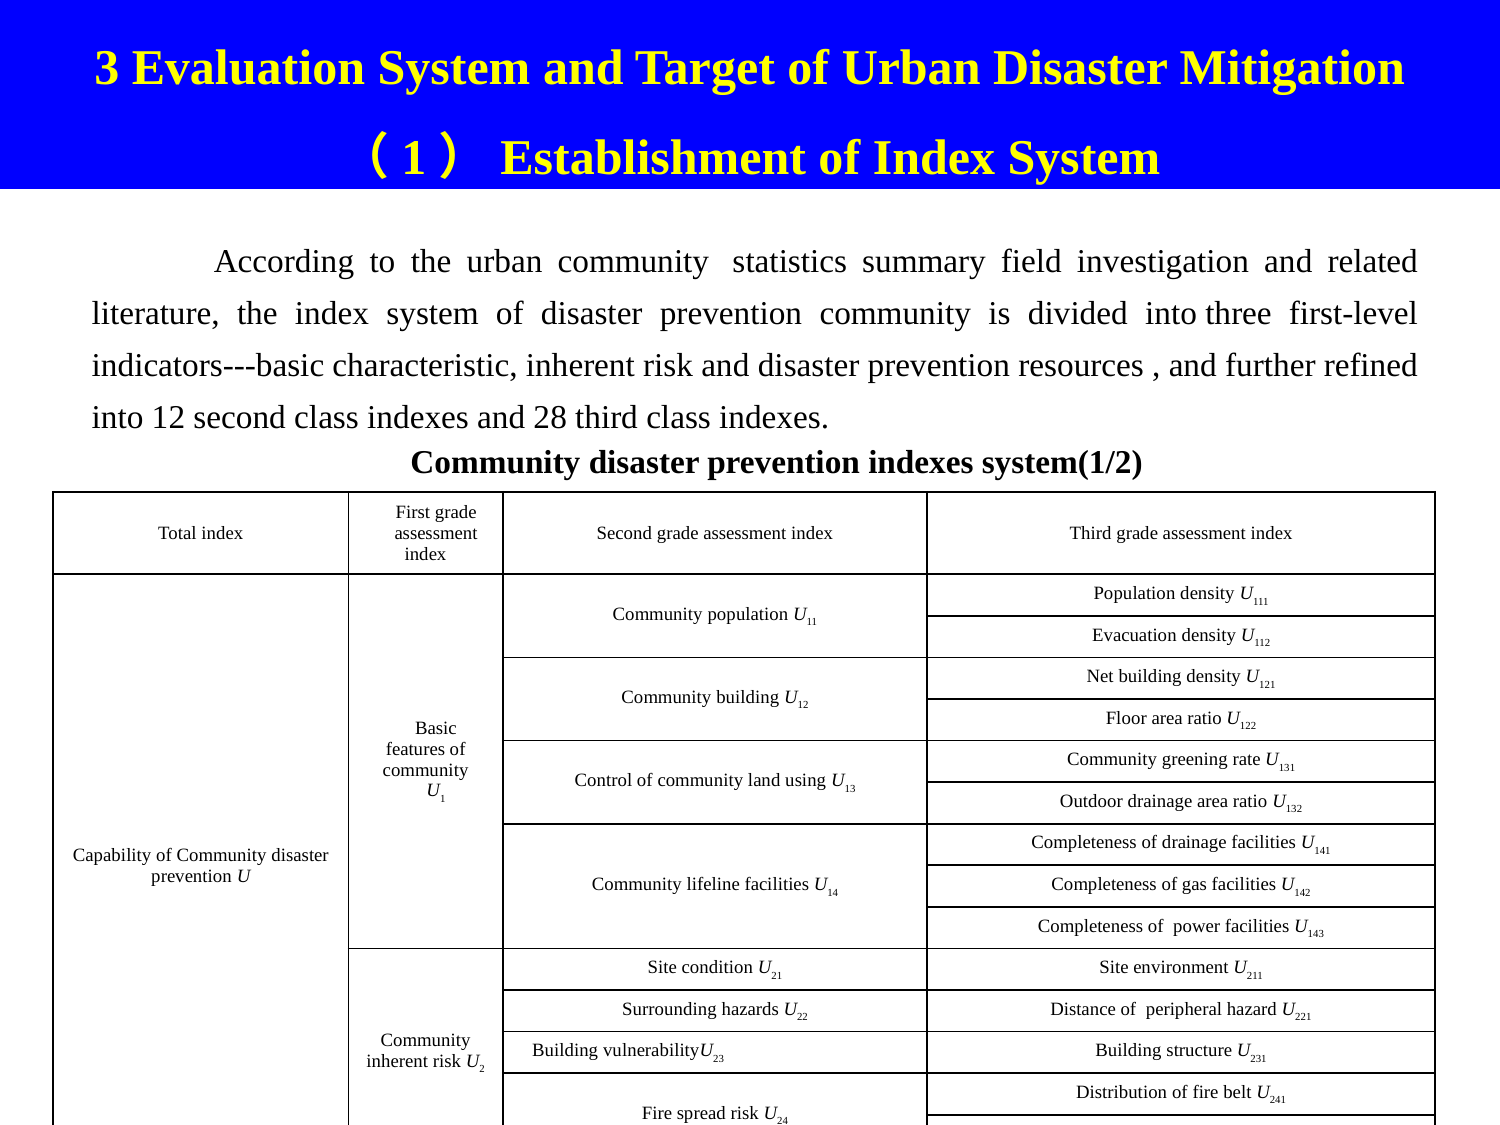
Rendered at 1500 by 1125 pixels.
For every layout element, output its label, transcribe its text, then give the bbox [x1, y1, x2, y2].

table_cell Net building density U121 [928, 658, 1434, 698]
table_cell Distribution of fire belt U241 [928, 1074, 1434, 1114]
table_cell Control of community land using U13 [504, 741, 926, 823]
table_cell Population density U111 [928, 575, 1434, 615]
table_cell Completeness of fire equipment U242 [928, 1116, 1434, 1125]
text_box [0, 1, 1500, 75]
table_cell Community building U12 [504, 658, 926, 740]
table_cell Community lifeline facilities U14 [504, 825, 926, 948]
table_cell Capability of Community disaster prevention U [54, 575, 348, 1125]
table_cell Floor area ratio U122 [928, 700, 1434, 740]
table_cell Community greening rate U131 [928, 741, 1434, 781]
table_cell Surrounding hazards U22 [504, 991, 926, 1031]
table_cell Evacuation density U112 [928, 617, 1434, 657]
text_box Community disaster prevention indexes system(1/2) [395, 432, 1223, 488]
table_cell Site environment U211 [928, 949, 1434, 989]
table_cell Completeness of drainage facilities U141 [928, 825, 1434, 864]
table_header Third grade assessment index [928, 493, 1434, 573]
table_cell Completeness of gas facilities U142 [928, 866, 1434, 906]
table_header Total index [54, 493, 348, 573]
table_cell Building vulnerabilityU23 [504, 1032, 926, 1072]
table_cell Basic features of community U1 [349, 575, 502, 948]
text_box According to the urban community statistics summary field investigation and related literature, the index system of disaster prevention community is divided into three first-level indicators---basic characteristic, inherent risk and disaster prevention resources , and further refined into 12 second class indexes and 28 third class indexes. [76, 219, 1436, 443]
table_cell Outdoor drainage area ratio U132 [928, 783, 1434, 823]
table_cell Distance of peripheral hazard U221 [928, 991, 1434, 1031]
table_cell Community inherent risk U2 [349, 949, 502, 1125]
table_cell Building structure U231 [928, 1032, 1434, 1072]
table_cell Community population U11 [504, 575, 926, 657]
table_cell Site condition U21 [504, 949, 926, 989]
text_box 3 Evaluation System and Target of Urban Disaster Mitigation （1）Establishment of Index System [0, 75, 1500, 189]
table_header First grade assessment index [349, 493, 502, 573]
table_cell Completeness of power facilities U143 [928, 908, 1434, 948]
table_header Second grade assessment index [504, 493, 926, 573]
table_cell Fire spread risk U24 [504, 1074, 926, 1125]
